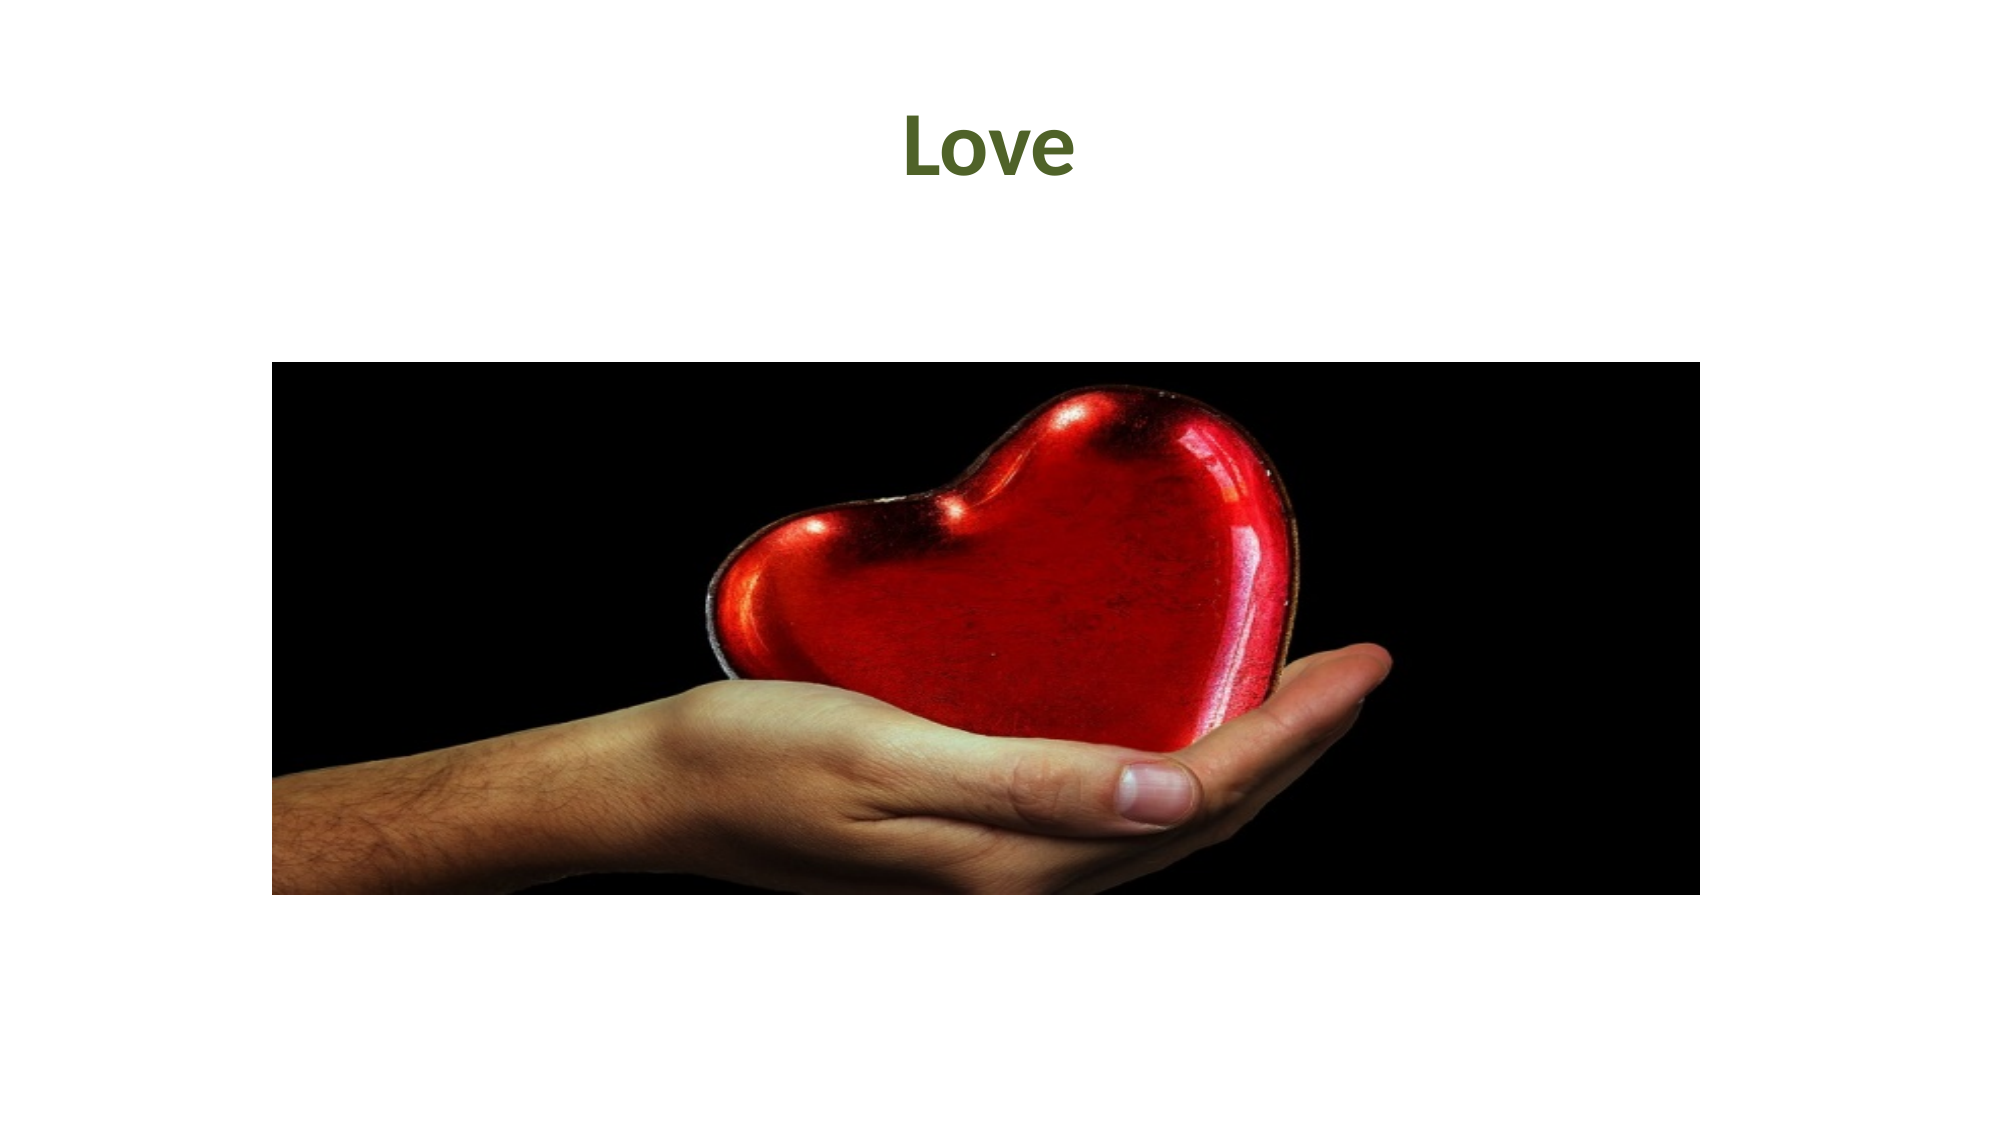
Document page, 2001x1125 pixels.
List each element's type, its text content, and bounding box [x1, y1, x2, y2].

title Love [99, 45, 1900, 233]
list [271, 362, 1701, 895]
